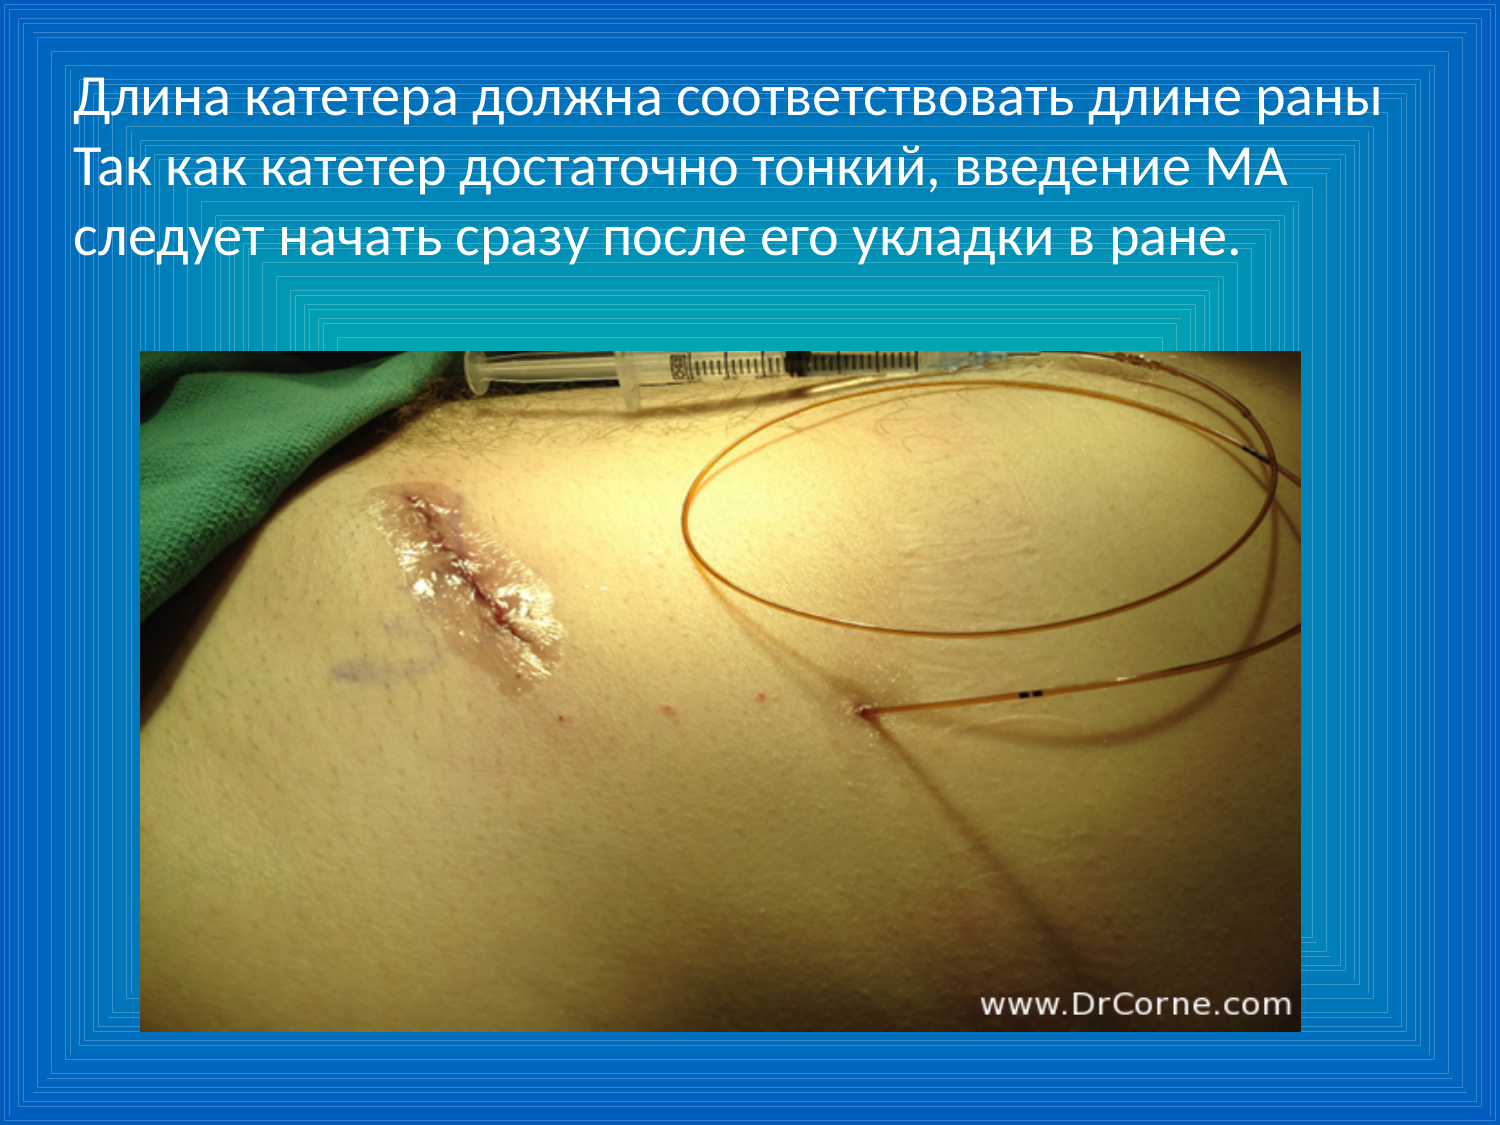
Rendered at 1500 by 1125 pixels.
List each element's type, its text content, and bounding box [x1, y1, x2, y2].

picture [339, 164, 362, 185]
picture [140, 164, 150, 184]
picture [224, 164, 245, 184]
picture [938, 227, 959, 255]
picture [1028, 228, 1050, 254]
picture [374, 164, 378, 184]
picture [393, 228, 413, 254]
picture [1039, 164, 1069, 194]
picture [289, 164, 310, 185]
picture [959, 164, 979, 184]
picture [853, 228, 877, 264]
picture [763, 227, 786, 255]
picture [323, 164, 327, 184]
picture [1172, 228, 1194, 254]
picture [190, 228, 213, 264]
picture [485, 227, 508, 264]
picture [169, 164, 190, 184]
picture [987, 164, 1007, 184]
picture [1256, 164, 1286, 184]
picture [1142, 227, 1163, 255]
picture [606, 228, 628, 254]
picture [140, 227, 154, 241]
picture [140, 250, 154, 255]
picture [622, 164, 647, 185]
picture [721, 227, 744, 255]
picture [1013, 164, 1036, 185]
picture [367, 227, 388, 255]
picture [494, 164, 519, 185]
picture [390, 164, 413, 185]
picture [1072, 228, 1092, 254]
picture [1114, 227, 1137, 264]
picture [1000, 228, 1021, 254]
picture [421, 164, 444, 194]
picture [243, 228, 263, 254]
picture [1104, 164, 1126, 184]
picture [666, 227, 685, 255]
picture [711, 164, 736, 185]
picture [1073, 164, 1096, 185]
picture [460, 164, 490, 194]
picture [340, 228, 360, 254]
picture [1135, 164, 1157, 184]
picture [883, 228, 931, 255]
picture [761, 164, 765, 184]
title Длина катетера должна соответствовать длине раны Так как катетер достаточно тонкий, введение МА следует начать сразу после его укладки в ране. [58, 0, 1468, 164]
picture [777, 164, 802, 185]
picture [564, 228, 588, 264]
picture [283, 228, 305, 254]
picture [157, 228, 187, 264]
picture [840, 164, 861, 184]
picture [653, 164, 673, 184]
picture [793, 228, 808, 254]
picture [1201, 227, 1224, 255]
picture [195, 164, 216, 185]
picture [458, 227, 477, 255]
picture [964, 228, 994, 264]
picture [216, 227, 239, 255]
picture [420, 228, 440, 254]
picture [682, 164, 704, 184]
picture [1165, 164, 1188, 185]
picture [312, 227, 333, 255]
picture [868, 164, 890, 184]
picture [135, 348, 1301, 1032]
picture [541, 227, 560, 255]
picture [1220, 164, 1238, 179]
picture [1245, 164, 1249, 184]
picture [1209, 164, 1213, 184]
picture [635, 227, 660, 255]
picture [689, 228, 714, 255]
picture [556, 164, 560, 184]
picture [931, 179, 936, 187]
picture [513, 227, 534, 255]
picture [810, 164, 832, 184]
picture [811, 227, 836, 255]
picture [900, 164, 922, 184]
picture [264, 164, 285, 184]
picture [572, 164, 593, 185]
picture [606, 164, 610, 184]
picture [525, 164, 544, 185]
